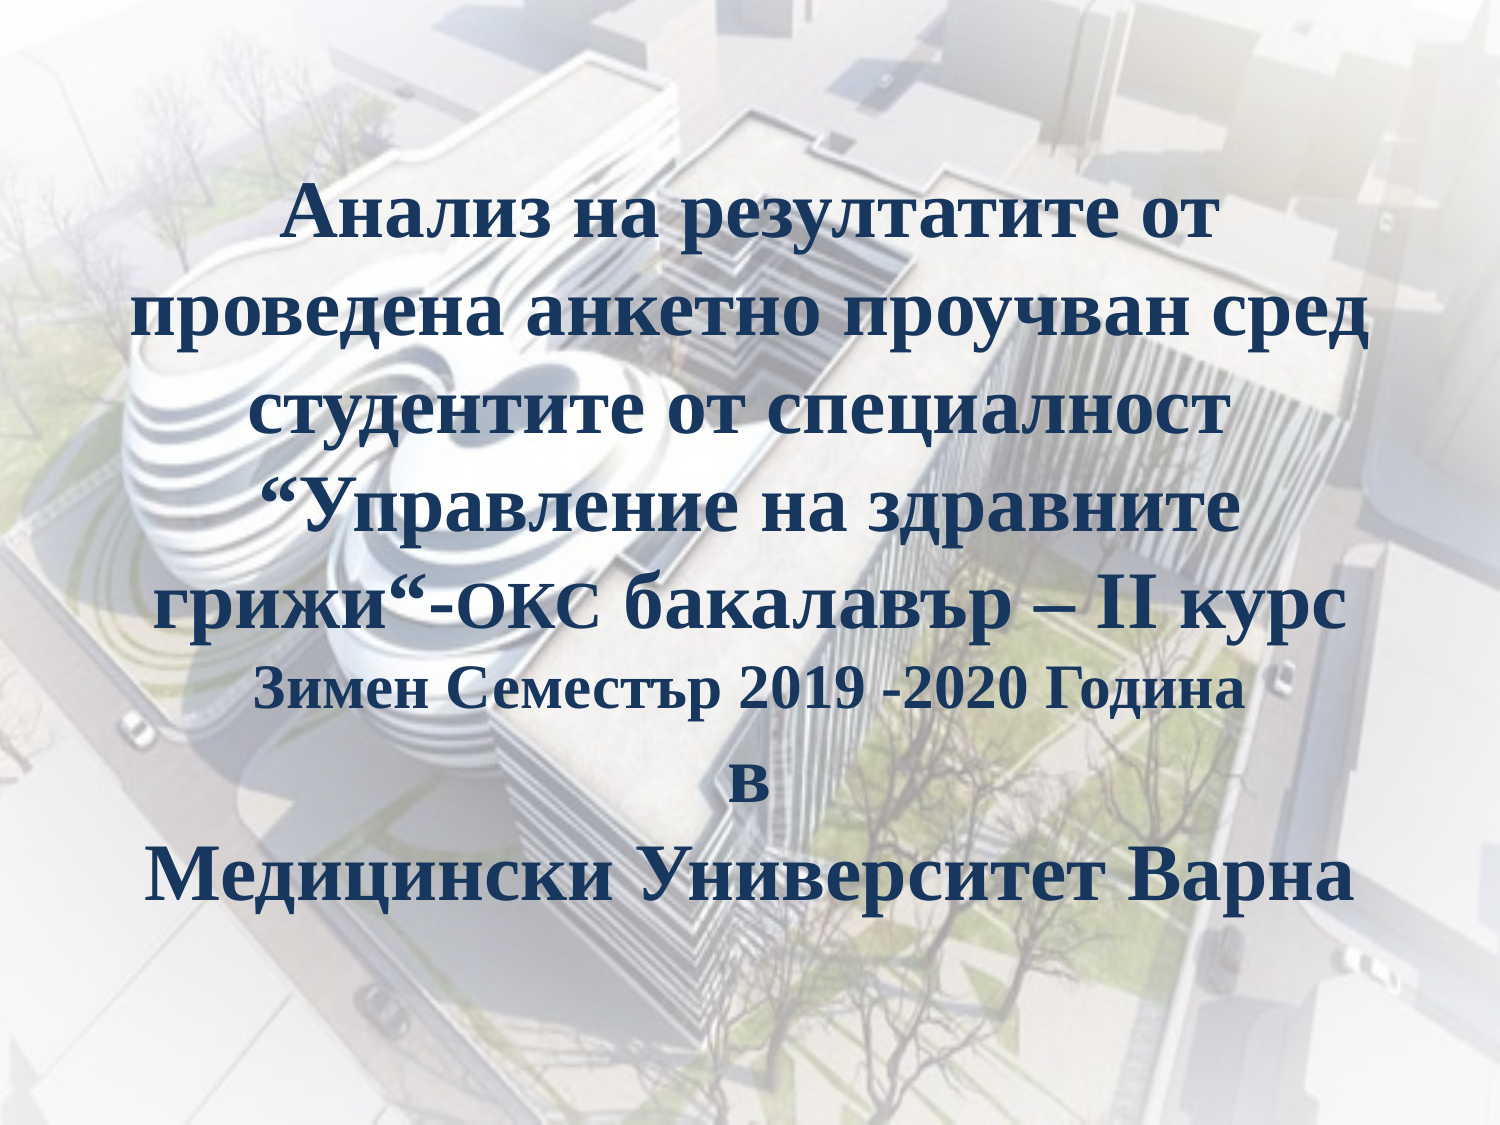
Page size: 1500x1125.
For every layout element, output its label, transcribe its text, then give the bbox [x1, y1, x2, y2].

title Анализ на резултатите от проведена анкетно проучван сред студентите от специалност “Управление на здравните грижи“-ОКС бакалавър – II курс Зимен Семестър 2019 -2020 Година в Медицински Университет Варна [112, 37, 1388, 1025]
